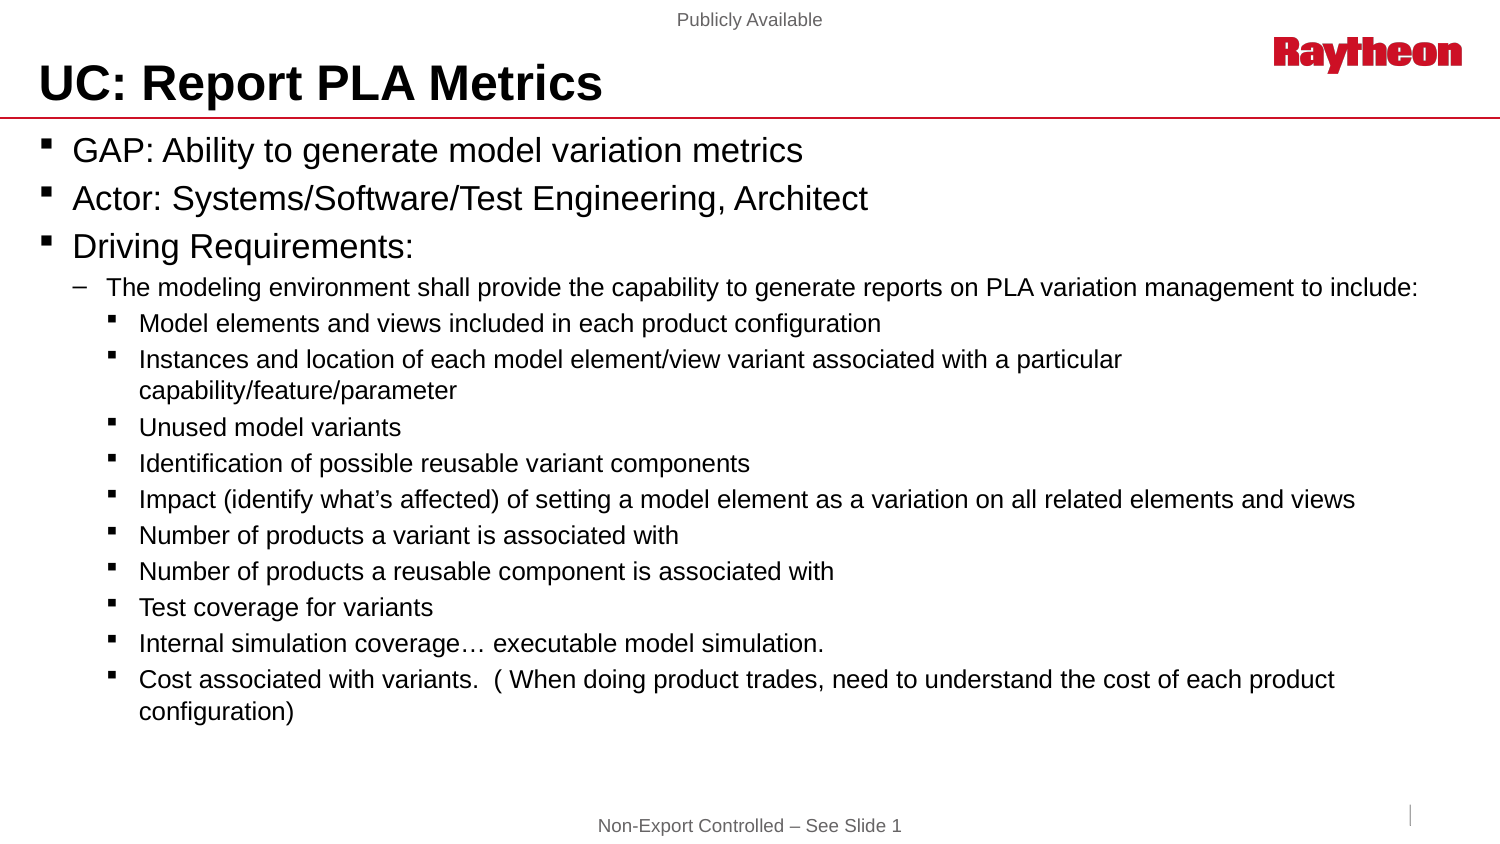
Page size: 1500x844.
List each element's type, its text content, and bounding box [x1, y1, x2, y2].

list GAP: Ability to generate model variation metrics Actor: Systems/Software/Test Engineering, Architect Driving Requirements: The modeling environment shall provide the capability to generate reports on PLA variation management to include: Model elements and views included in each product configuration Instances and location of each model element/view variant associated with a particular capability/feature/parameter Unused model variants Identification of possible reusable variant components Impact (identify what’s affected) of setting a model element as a variation on all related elements and views Number of products a variant is associated with Number of products a reusable component is associated with Test coverage for variants Internal simulation coverage… executable model simulation. Cost associated with variants. ( When doing product trades, need to understand the cost of each product configuration) [38, 127, 1426, 763]
picture [1266, 31, 1474, 78]
title UC: Report PLA Metrics [38, 26, 1187, 111]
